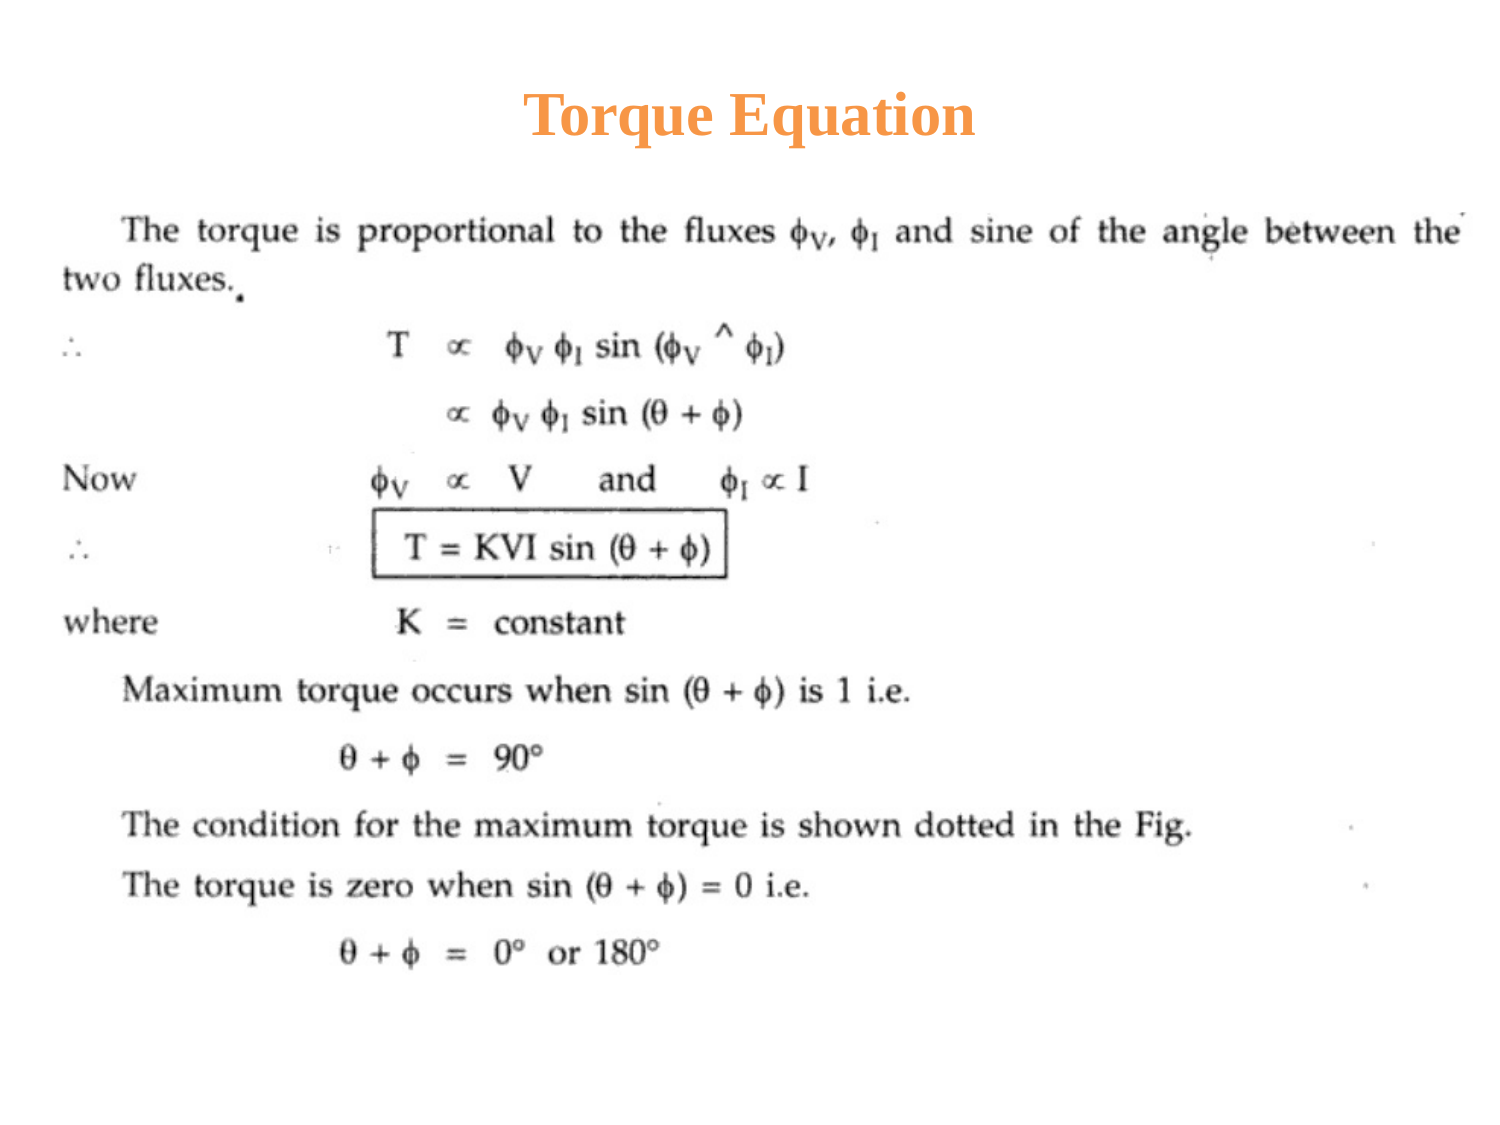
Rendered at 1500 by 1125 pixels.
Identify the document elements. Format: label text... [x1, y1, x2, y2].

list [49, 212, 1477, 976]
title Torque Equation [75, 45, 1425, 175]
